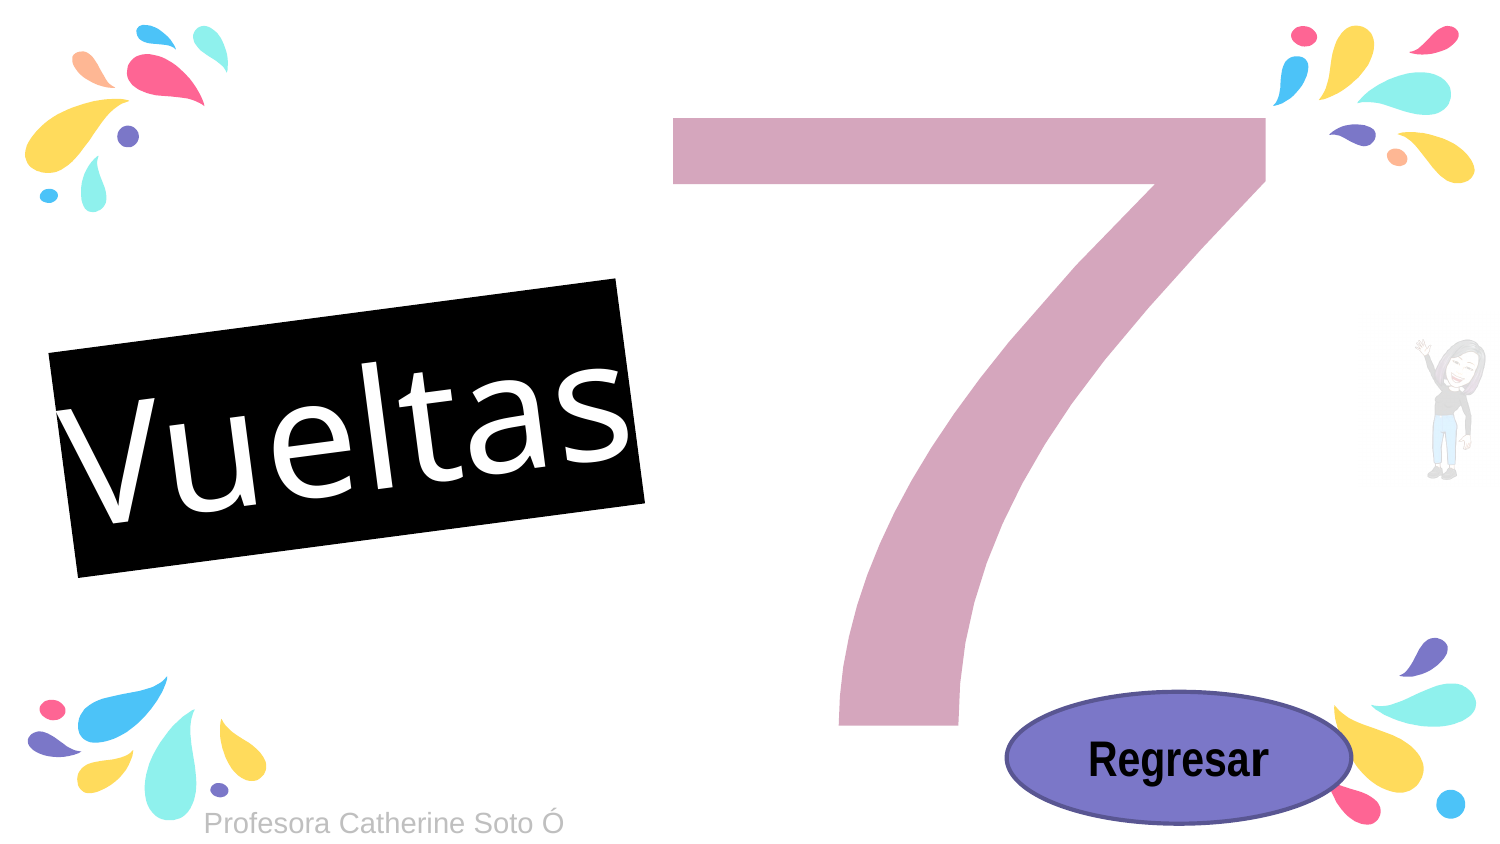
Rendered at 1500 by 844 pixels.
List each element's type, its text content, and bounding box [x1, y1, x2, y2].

picture [1004, 689, 1354, 826]
text_box Vueltas [34, 269, 737, 572]
